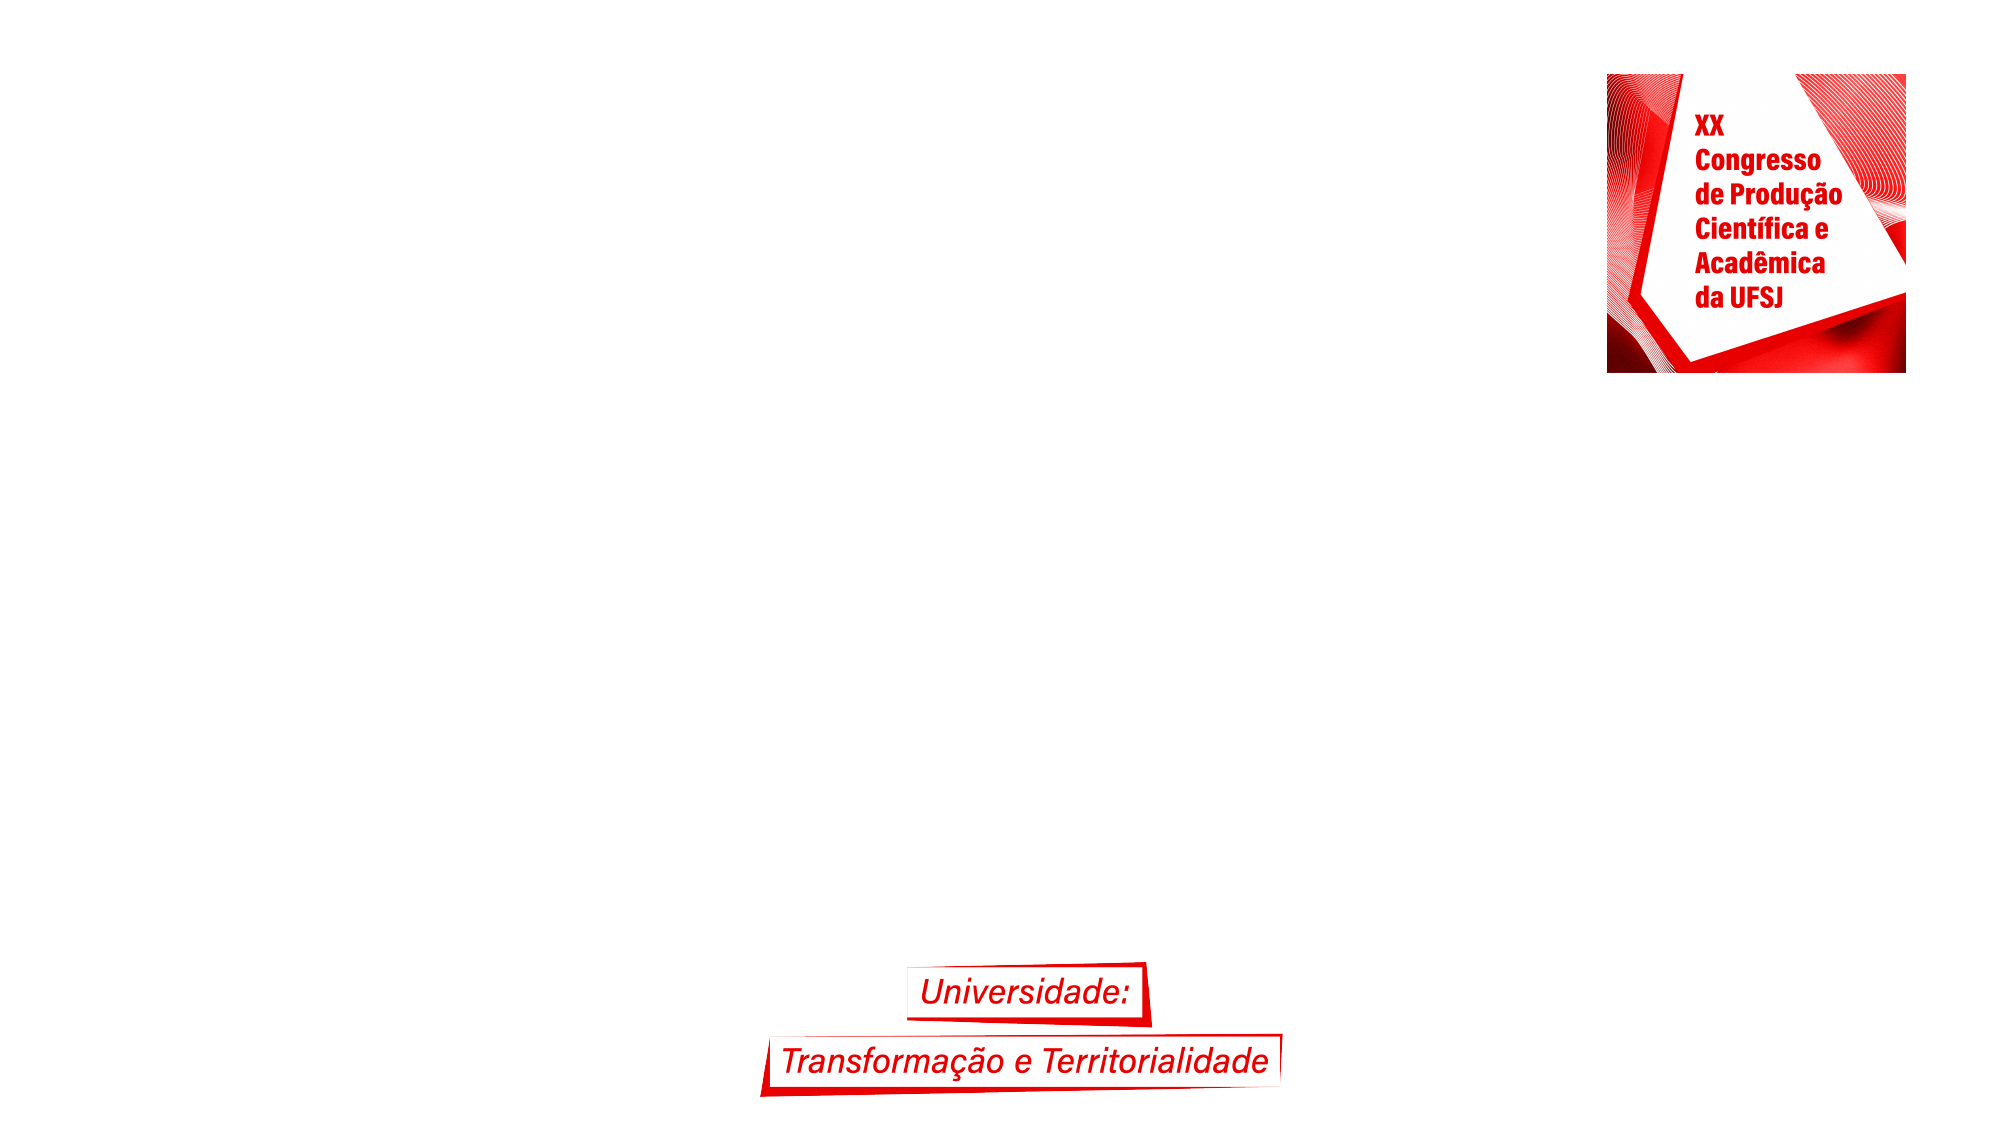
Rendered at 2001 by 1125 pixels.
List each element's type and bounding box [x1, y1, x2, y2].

list [1607, 74, 1906, 373]
picture [760, 962, 1283, 1097]
